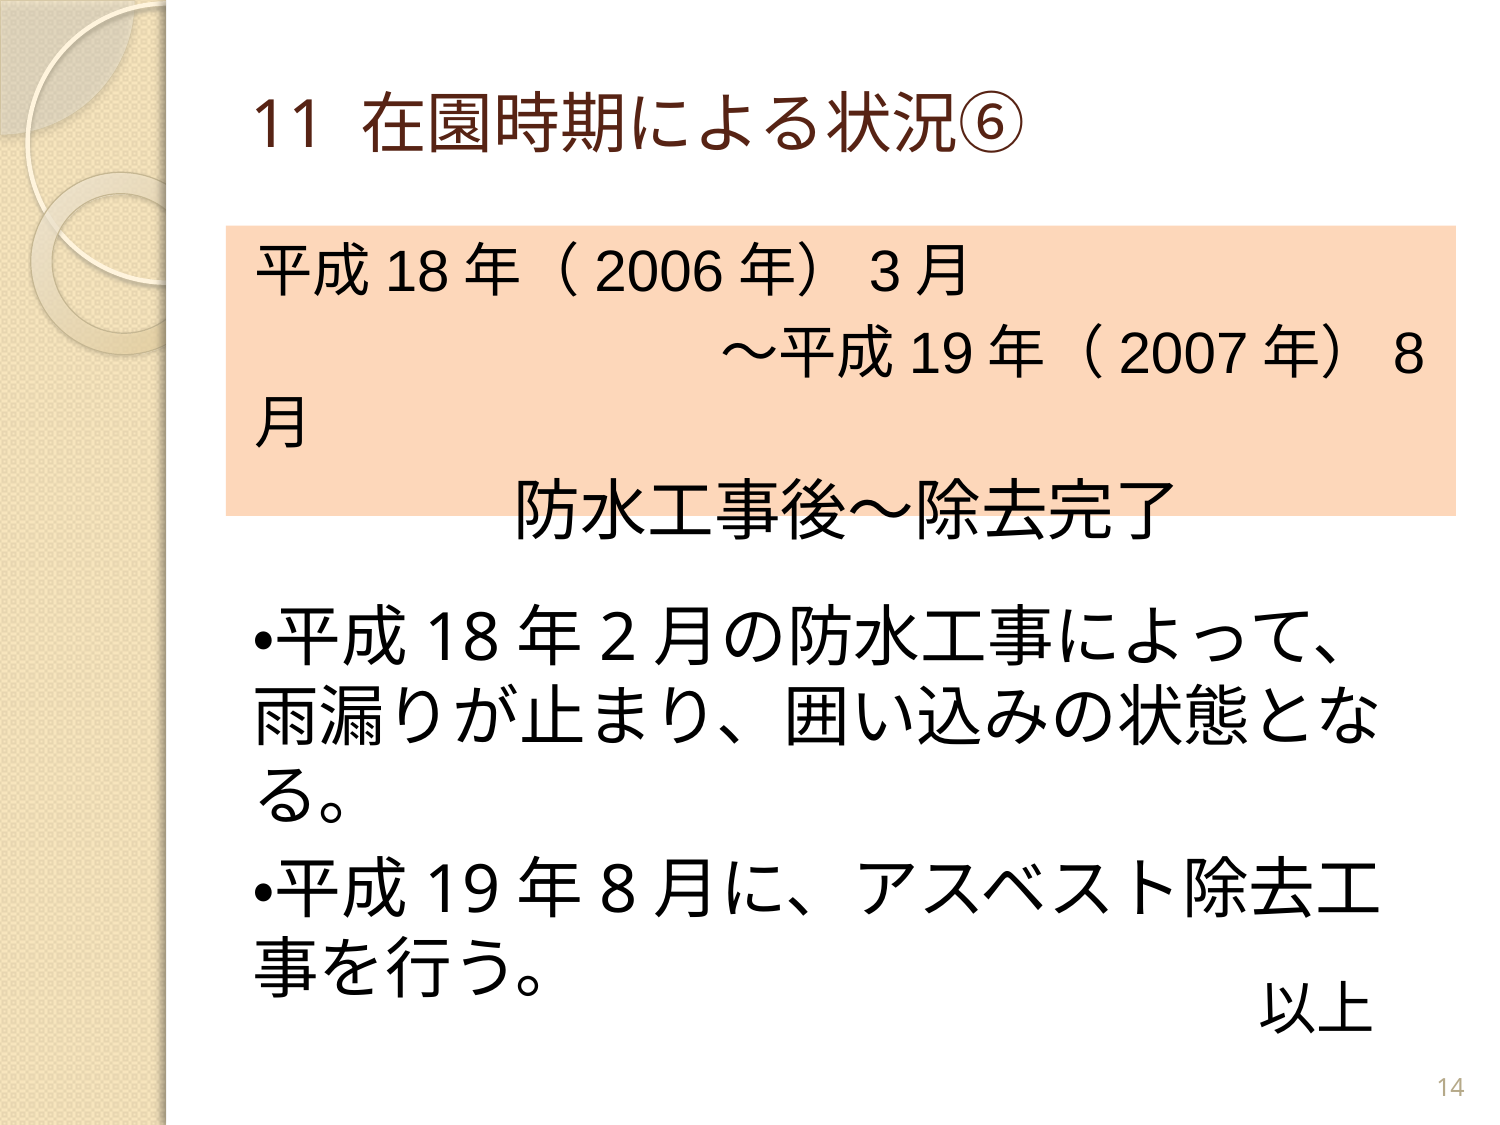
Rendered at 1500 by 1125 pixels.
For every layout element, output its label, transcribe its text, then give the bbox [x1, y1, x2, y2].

text_box ・平成18年2月の防水工事によって、雨漏りが止まり、囲い込みの状態となる。 ・平成19年8月に、アスベスト除去工事を行う。 [223, 586, 1454, 965]
title 11 在園時期による状況⑥ [235, 45, 1466, 197]
slide_number 14 [1413, 1034, 1488, 1113]
text_box 平成18年（2006年）3月 ～平成19年（2007年）8月 防水工事後～除去完了 [225, 225, 1456, 516]
text_box 以上 [1198, 964, 1435, 1049]
